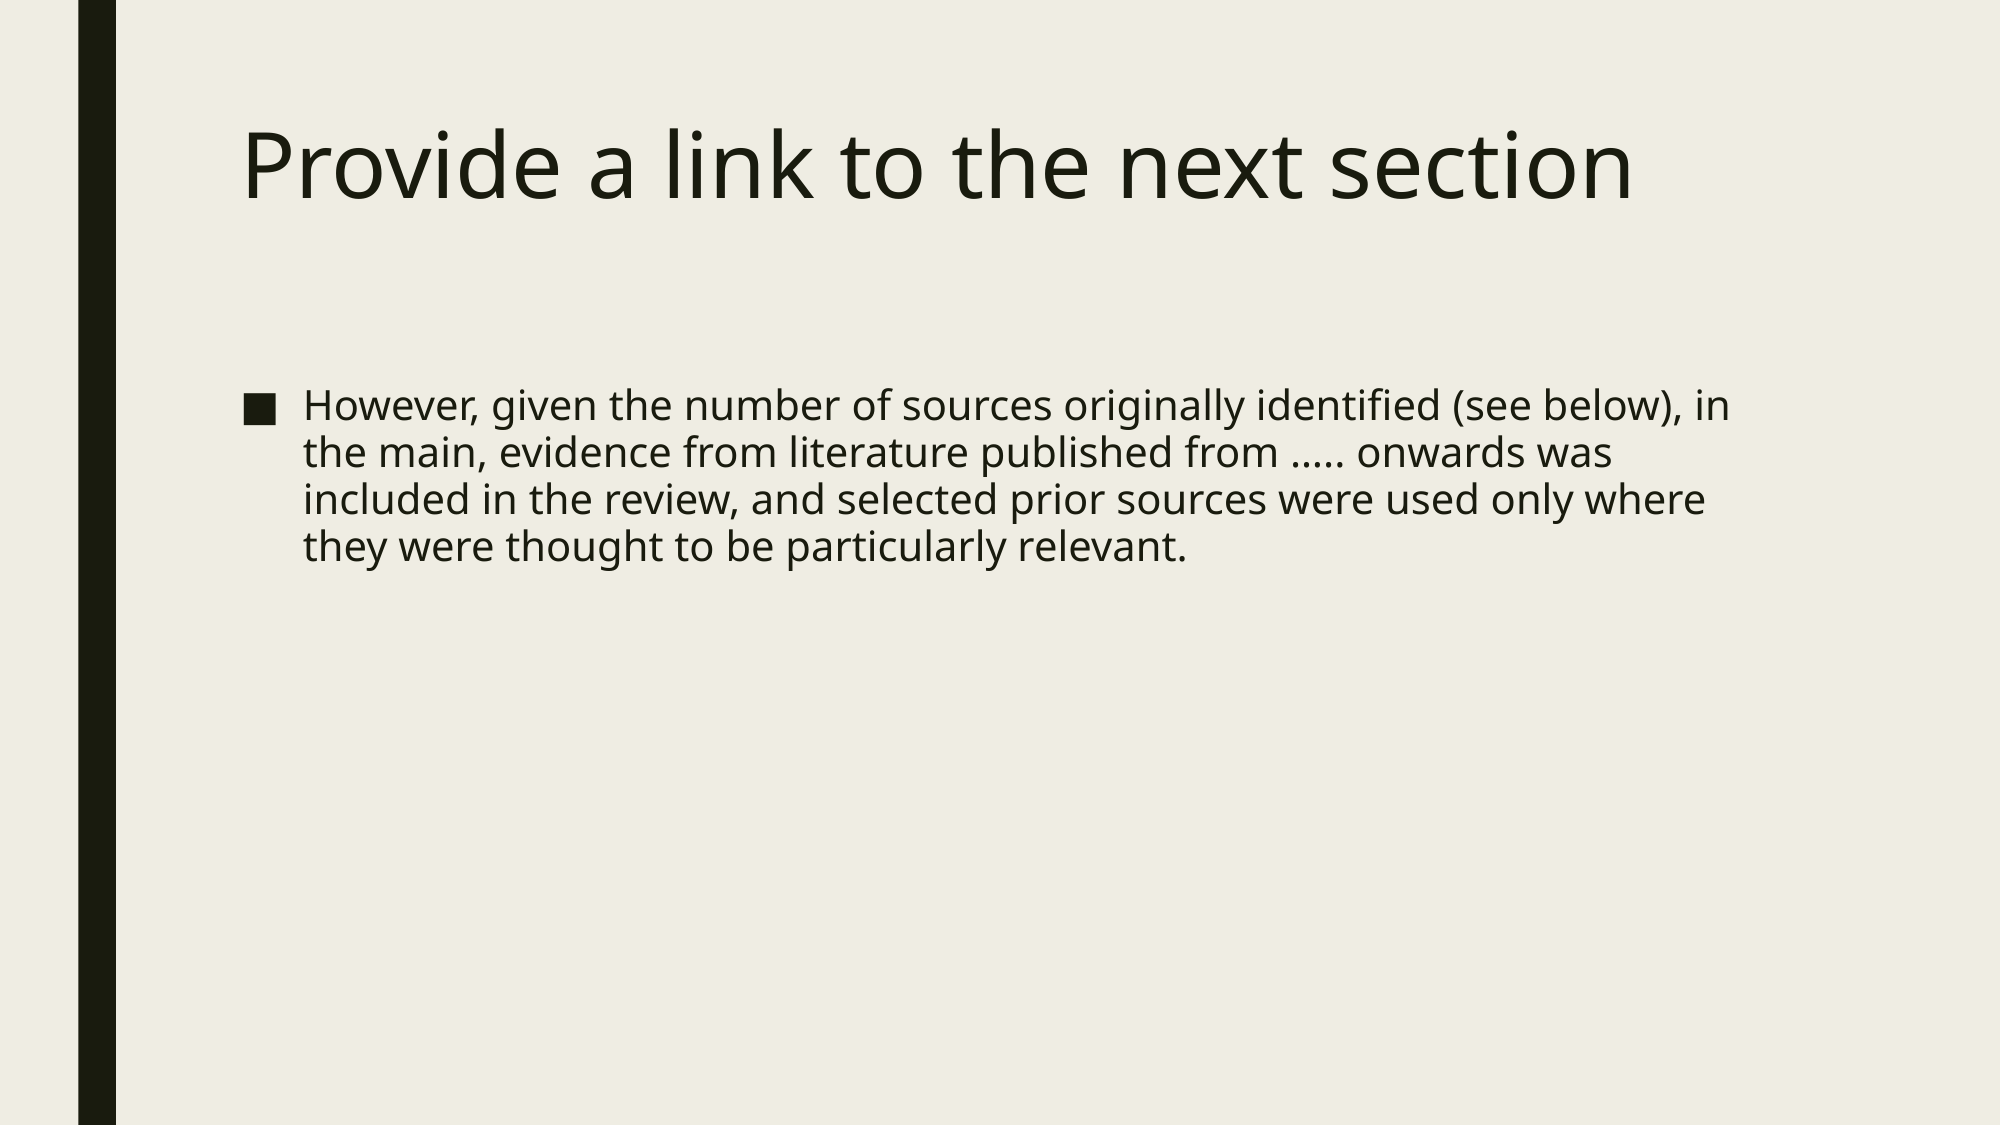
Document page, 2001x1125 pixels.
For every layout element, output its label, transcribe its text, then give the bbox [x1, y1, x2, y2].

list However, given the number of sources originally identified (see below), in the main, evidence from literature published from ….. onwards was included in the review, and selected prior sources were used only where they were thought to be particularly relevant. [225, 375, 1800, 963]
title Provide a link to the next section [225, 112, 1800, 357]
